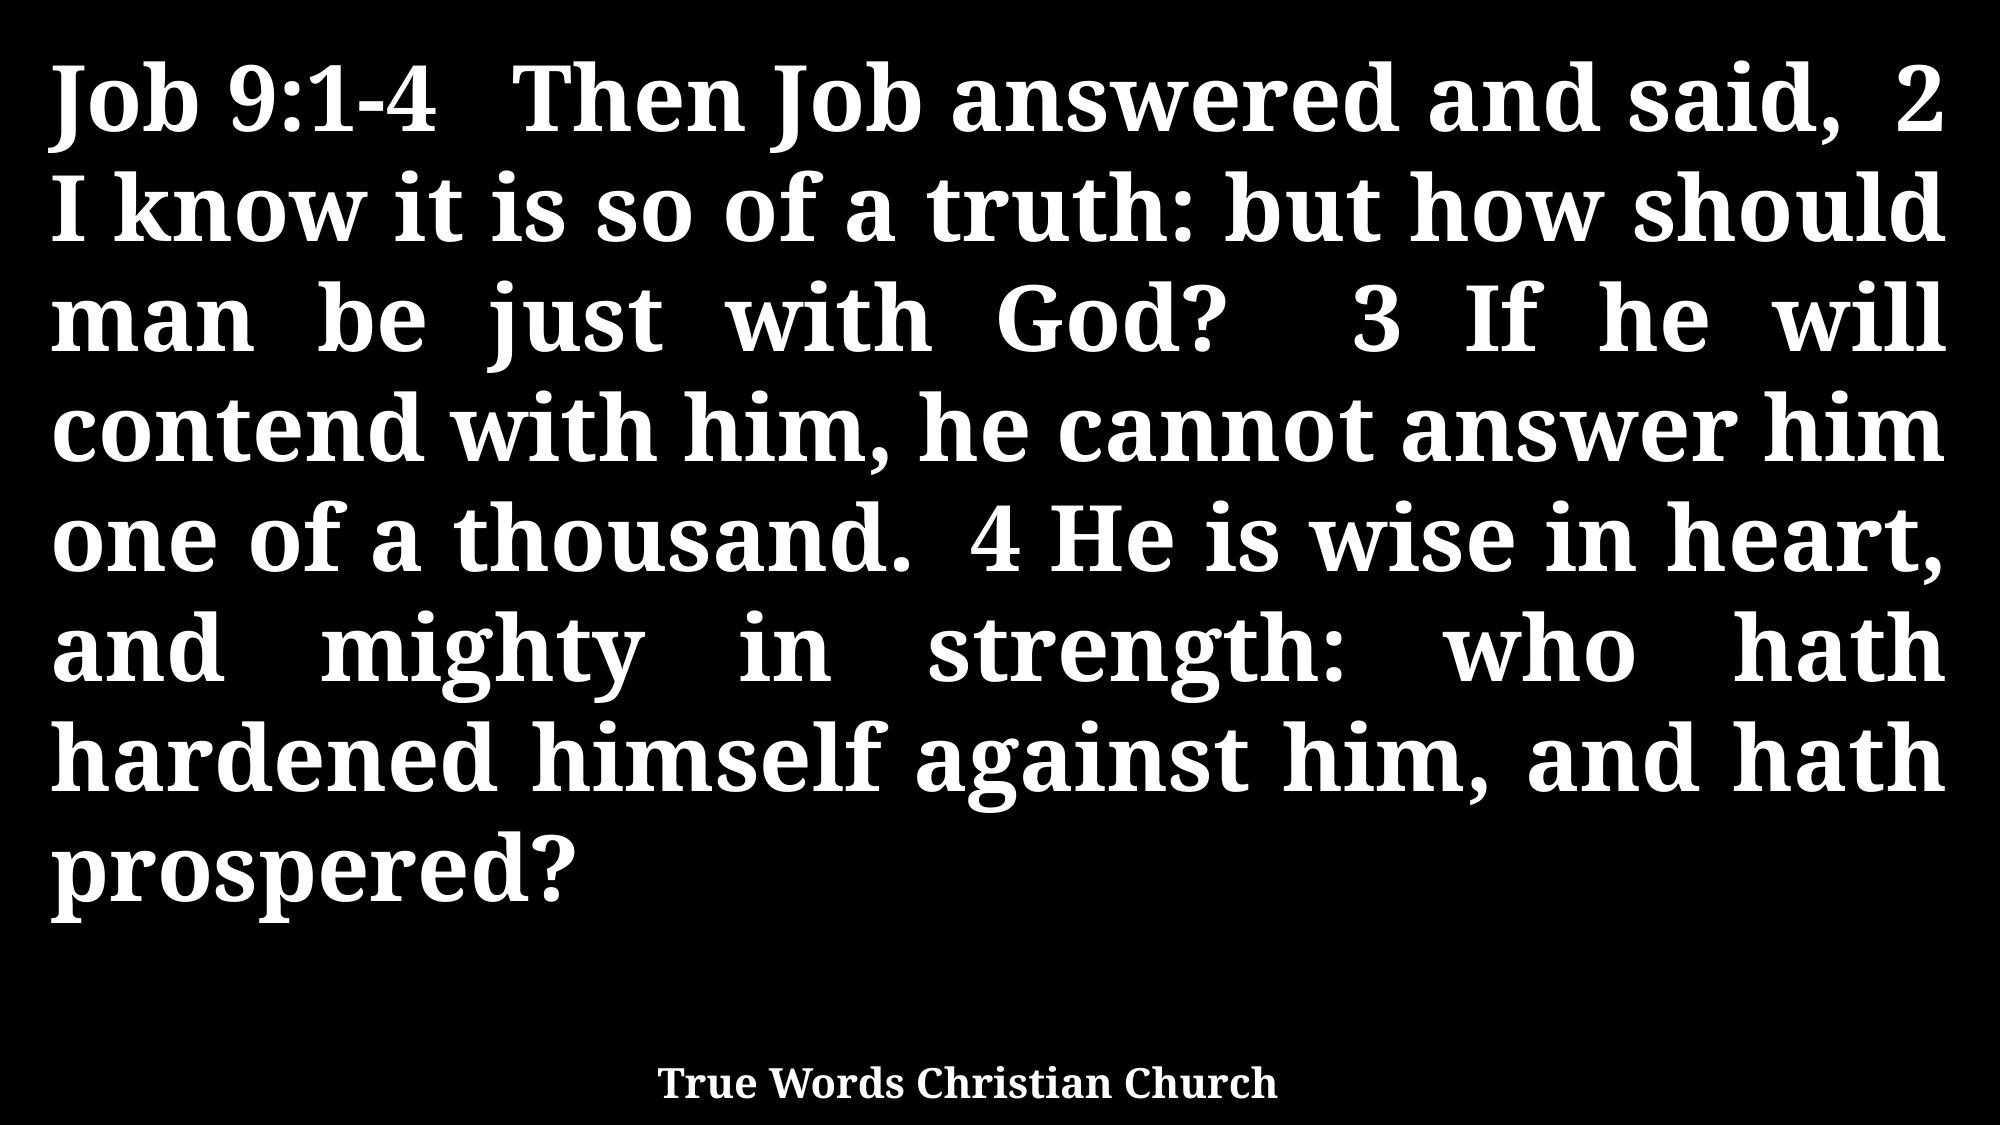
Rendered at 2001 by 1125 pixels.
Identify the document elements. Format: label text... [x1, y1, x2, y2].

text_box True Words Christian Church [642, 1049, 1294, 1114]
text_box Job 9:1-4 Then Job answered and said, 2 I know it is so of a truth: but how should man be just with God? 3 If he will contend with him, he cannot answer him one of a thousand. 4 He is wise in heart, and mighty in strength: who hath hardened himself against him, and hath prospered? [35, 32, 1965, 927]
